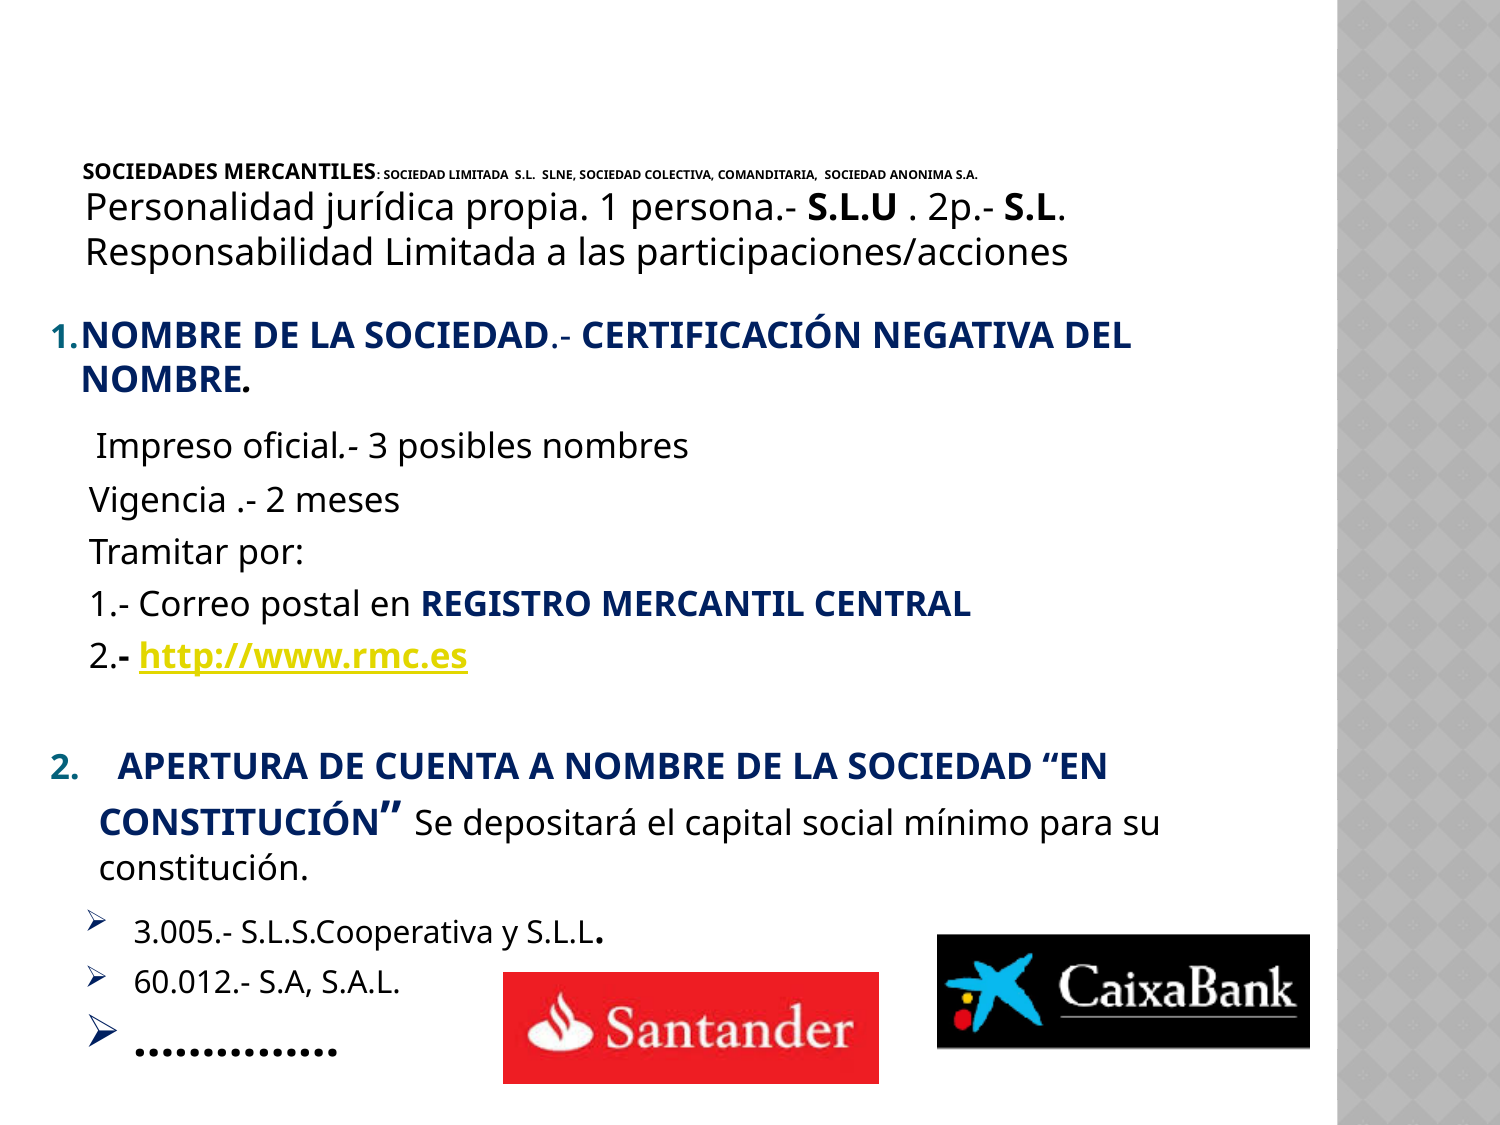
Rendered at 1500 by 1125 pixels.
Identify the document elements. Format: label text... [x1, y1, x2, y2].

text_box Personalidad jurídica propia. 1 persona.- S.L.U . 2p.- S.L. Responsabilidad Limitada a las participaciones/acciones [70, 175, 1243, 281]
picture [937, 878, 1310, 1106]
list NOMBRE DE LA SOCIEDAD.- CERTIFICACIÓN NEGATIVA DEL NOMBRE. Impreso oficial.- 3 posibles nombres Vigencia .- 2 meses Tramitar por: 1.- Correo postal en REGISTRO MERCANTIL CENTRAL 2.- http://www.rmc.es APERTURA DE CUENTA A NOMBRE DE LA SOCIEDAD “EN CONSTITUCIÓN” Se depositará el capital social mínimo para su constitución. 3.005.- S.L.S.Cooperativa y S.L.L. 60.012.- S.A, S.A.L. …………… [35, 304, 1325, 1079]
title SOCIEDADES MERCANTILES: SOCIEDAD LIMITADA s.l. slne, SOCIEDAD COLECTIVA, COMANDITARIA, SOCIEDAD ANONIMA s.a. [75, 0, 1263, 200]
picture [503, 972, 880, 1084]
